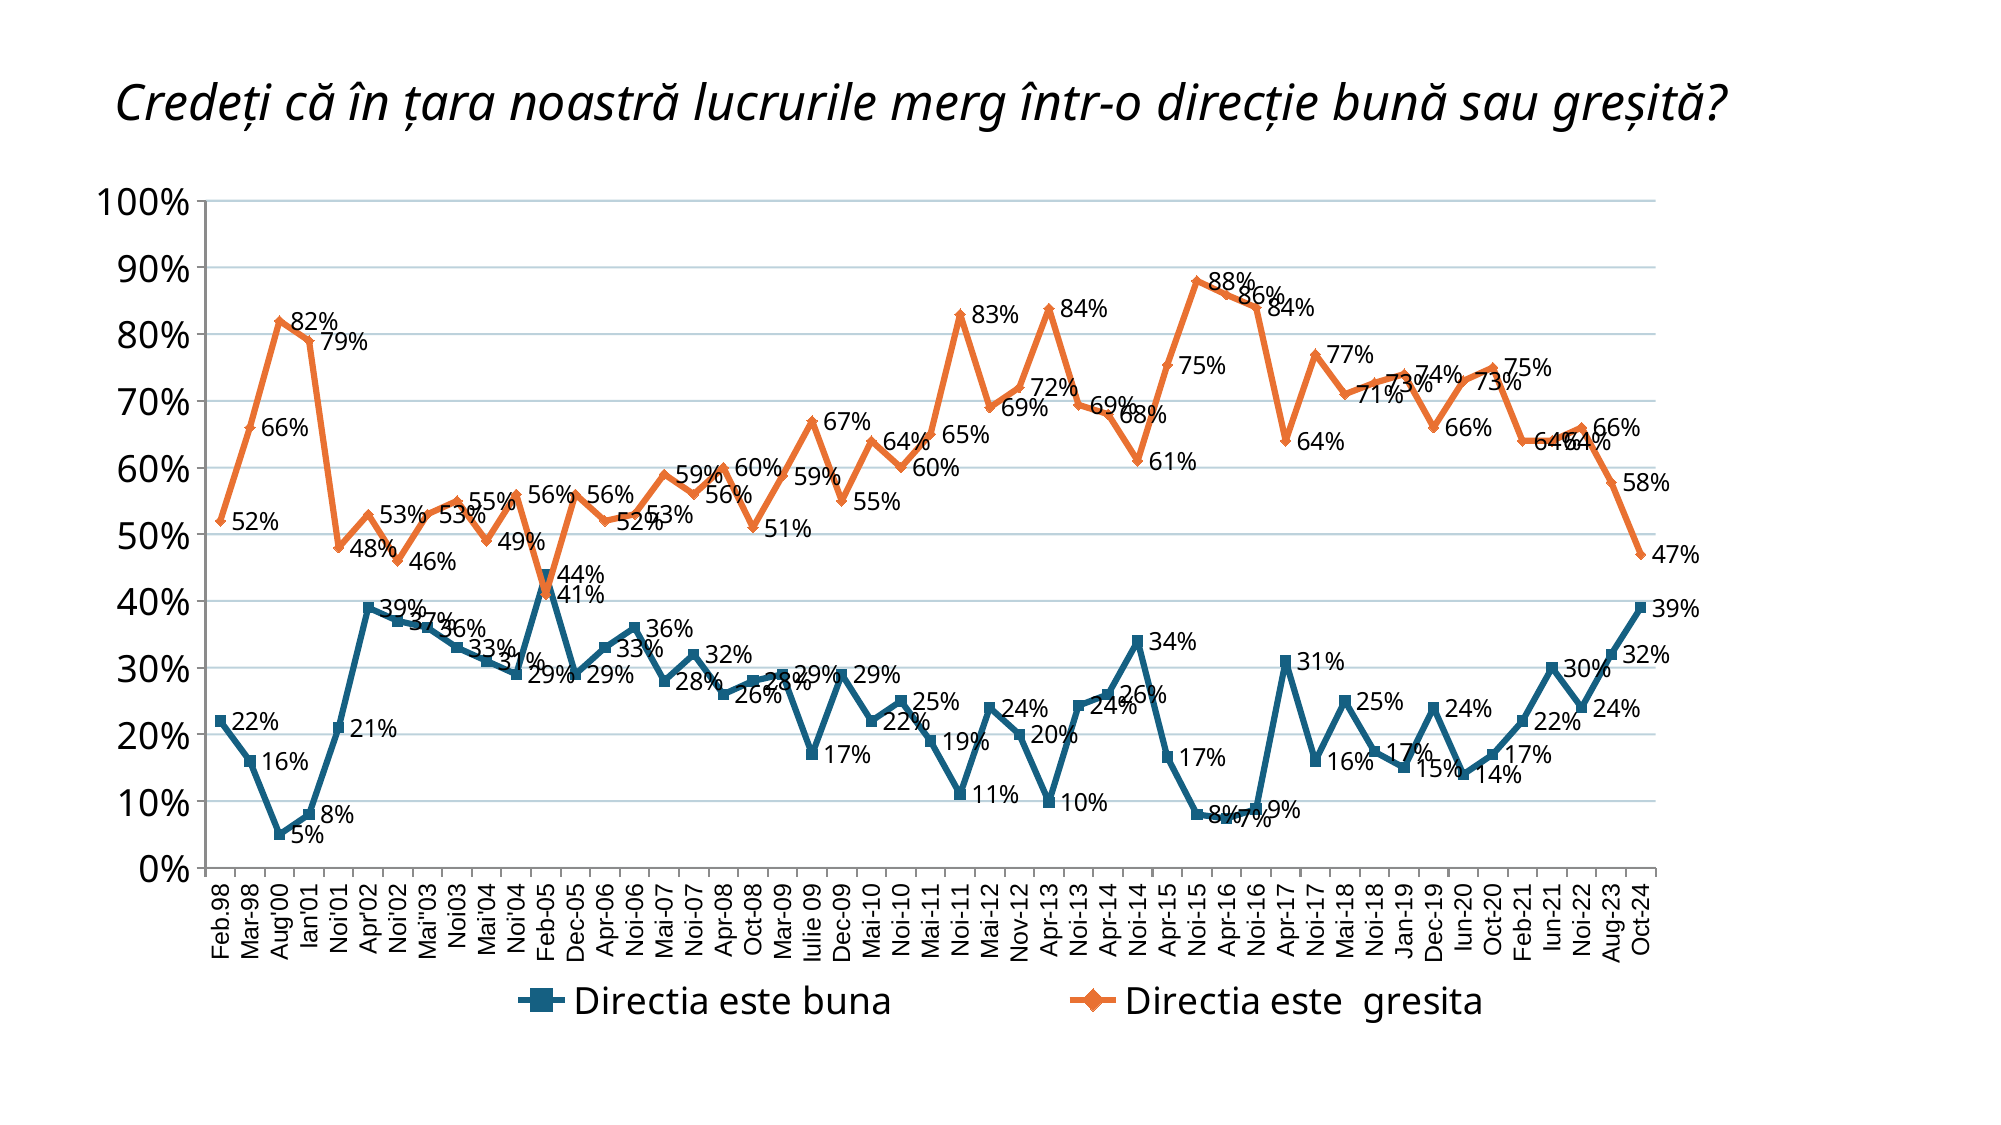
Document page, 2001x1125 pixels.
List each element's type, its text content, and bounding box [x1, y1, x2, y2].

title Credeţi că în ţara noastră lucrurile merg într-o direcţie bună sau greşită? [99, 45, 1900, 164]
chart [67, 162, 1701, 1038]
